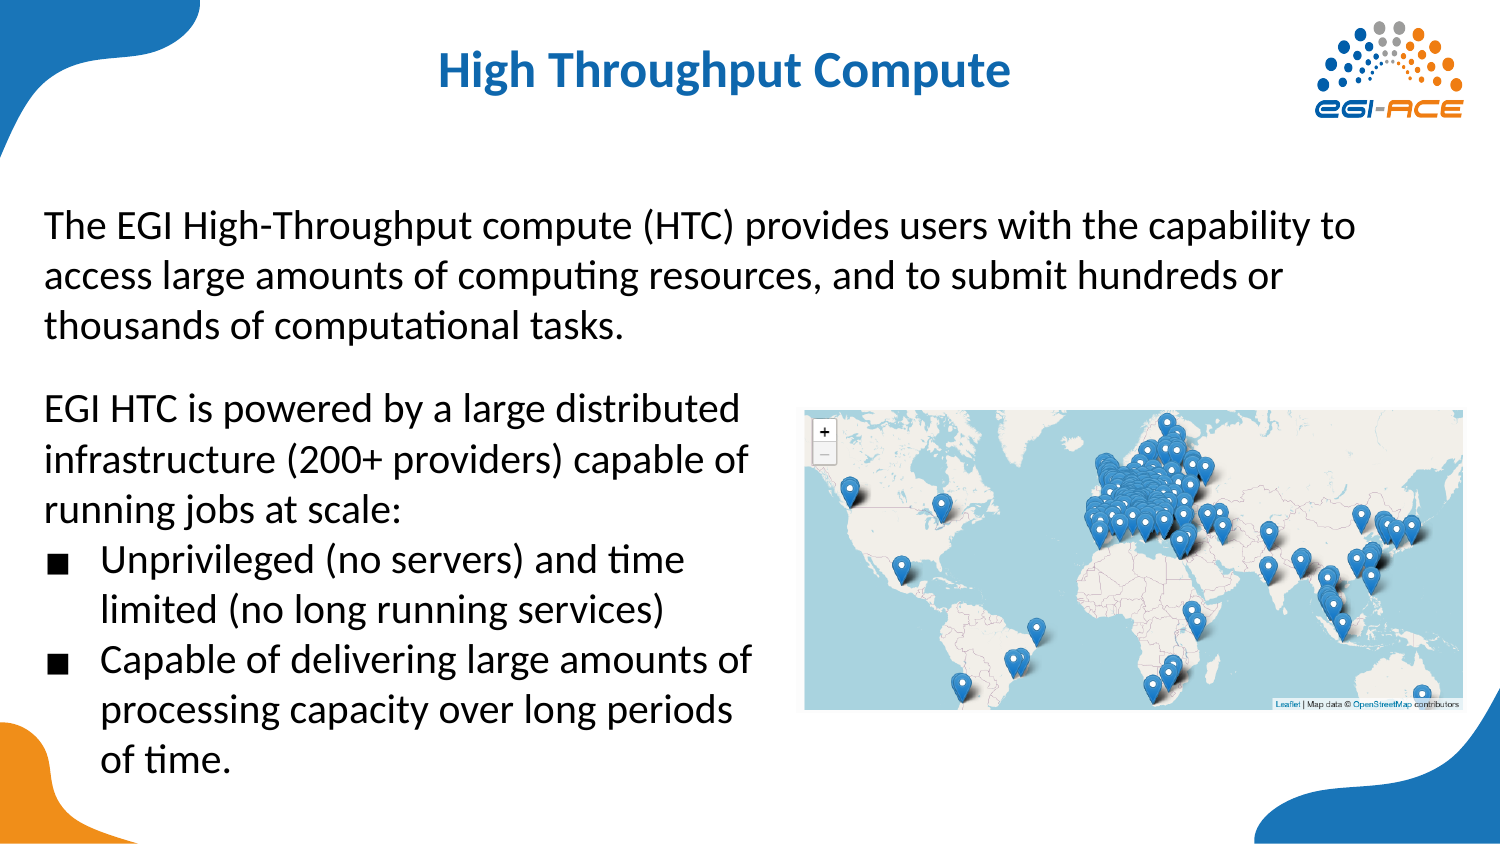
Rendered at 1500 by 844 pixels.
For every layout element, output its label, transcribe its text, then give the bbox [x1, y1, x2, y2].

picture [1315, 21, 1464, 118]
picture [795, 407, 1467, 714]
text_box EGI HTC is powered by a large distributed infrastructure (200+ providers) capable of running jobs at scale: Unprivileged (no servers) and time limited (no long running services) Capable of delivering large amounts of processing capacity over long periods of time. [28, 373, 791, 839]
list The EGI High-Throughput compute (HTC) provides users with the capability to access large amounts of computing resources, and to submit hundreds or thousands of computational tasks. [28, 190, 1466, 409]
title High Throughput Compute [423, 27, 1199, 84]
